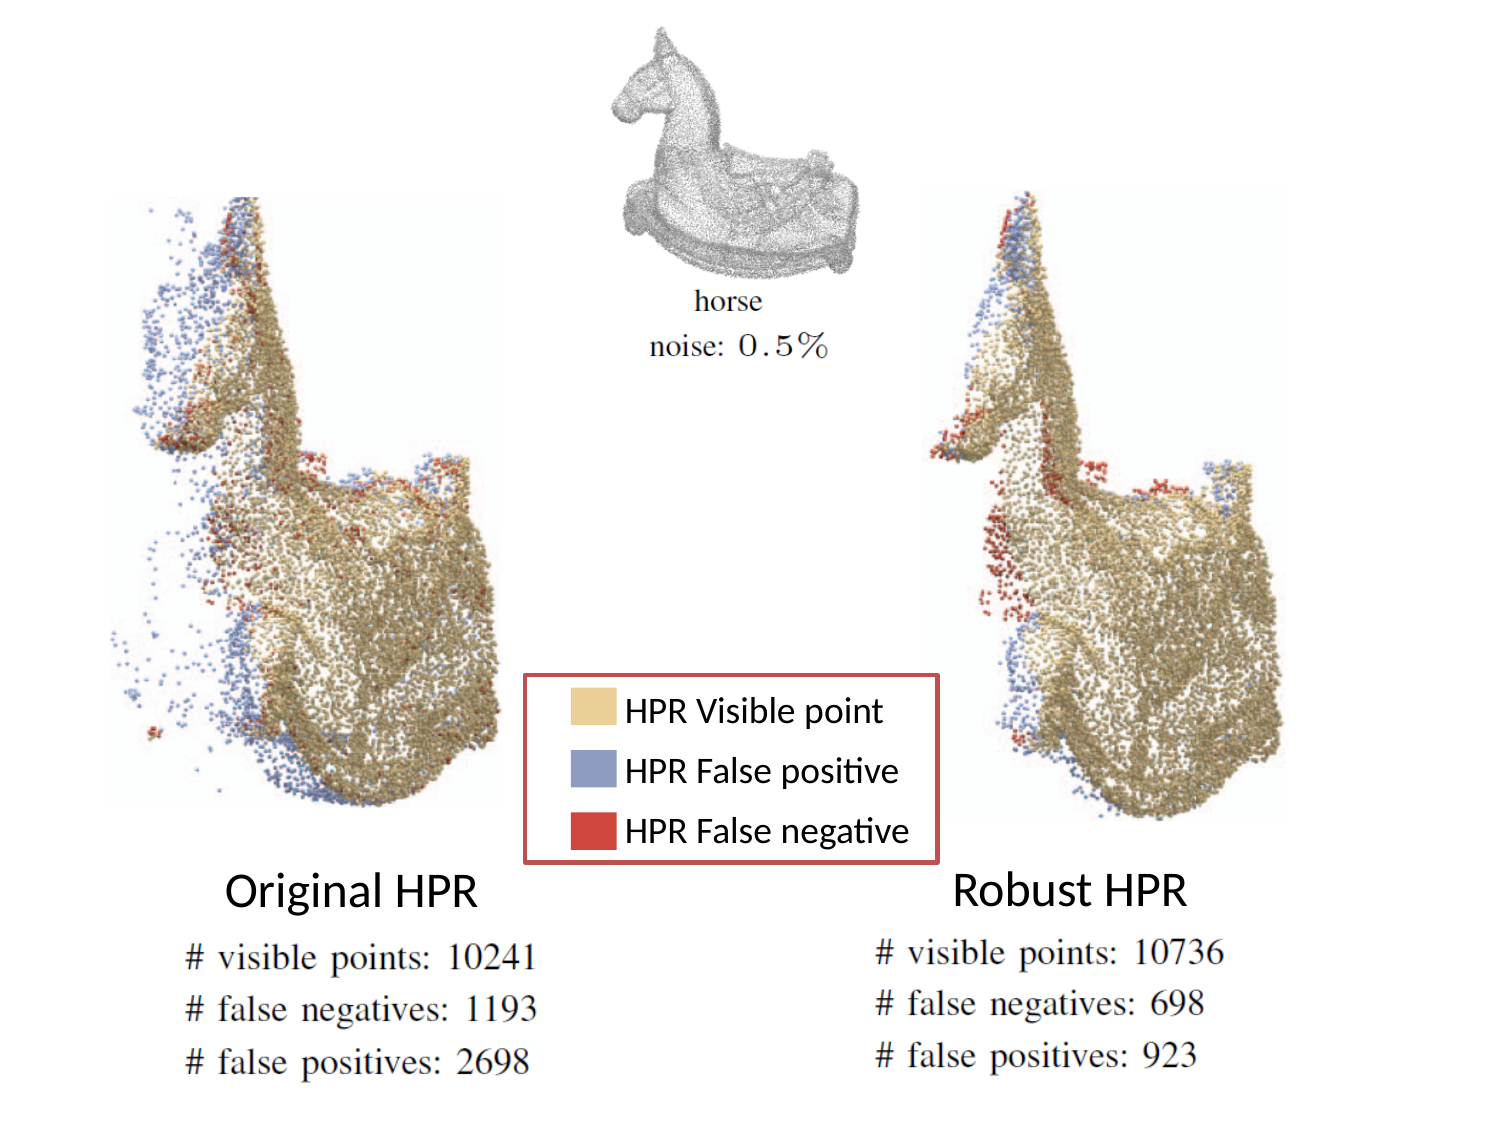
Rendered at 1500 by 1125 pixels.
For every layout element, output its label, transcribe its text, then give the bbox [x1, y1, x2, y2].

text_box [524, 674, 938, 863]
picture [587, 15, 876, 376]
text_box Original HPR [210, 849, 495, 908]
picture [99, 197, 545, 826]
picture [899, 187, 1318, 834]
picture [162, 909, 551, 1101]
picture [862, 917, 1238, 1101]
text_box Robust HPR [937, 849, 1204, 915]
